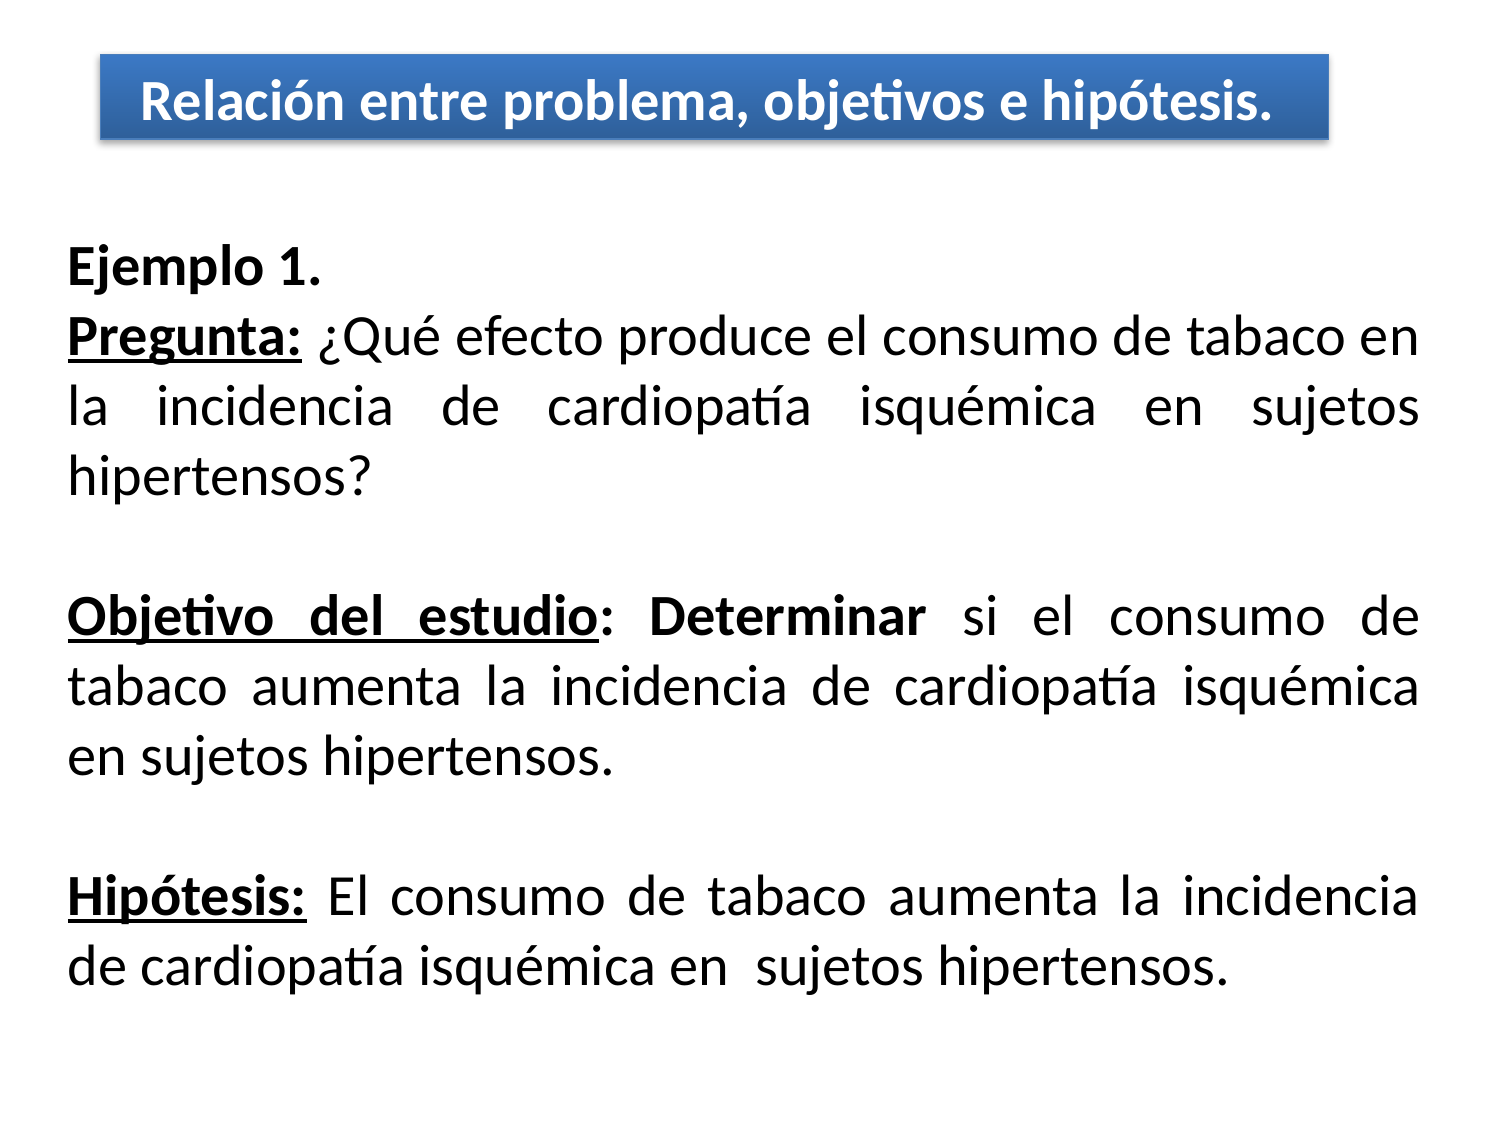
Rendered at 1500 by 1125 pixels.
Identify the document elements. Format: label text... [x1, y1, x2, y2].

text_box Ejemplo 1. Pregunta: ¿Qué efecto produce el consumo de tabaco en la incidencia de cardiopatía isquémica en sujetos hipertensos? Objetivo del estudio: Determinar si el consumo de tabaco aumenta la incidencia de cardiopatía isquémica en sujetos hipertensos. Hipótesis: El consumo de tabaco aumenta la incidencia de cardiopatía isquémica en sujetos hipertensos. [53, 219, 1436, 1005]
text_box Relación entre problema, objetivos e hipótesis. [100, 54, 1329, 140]
